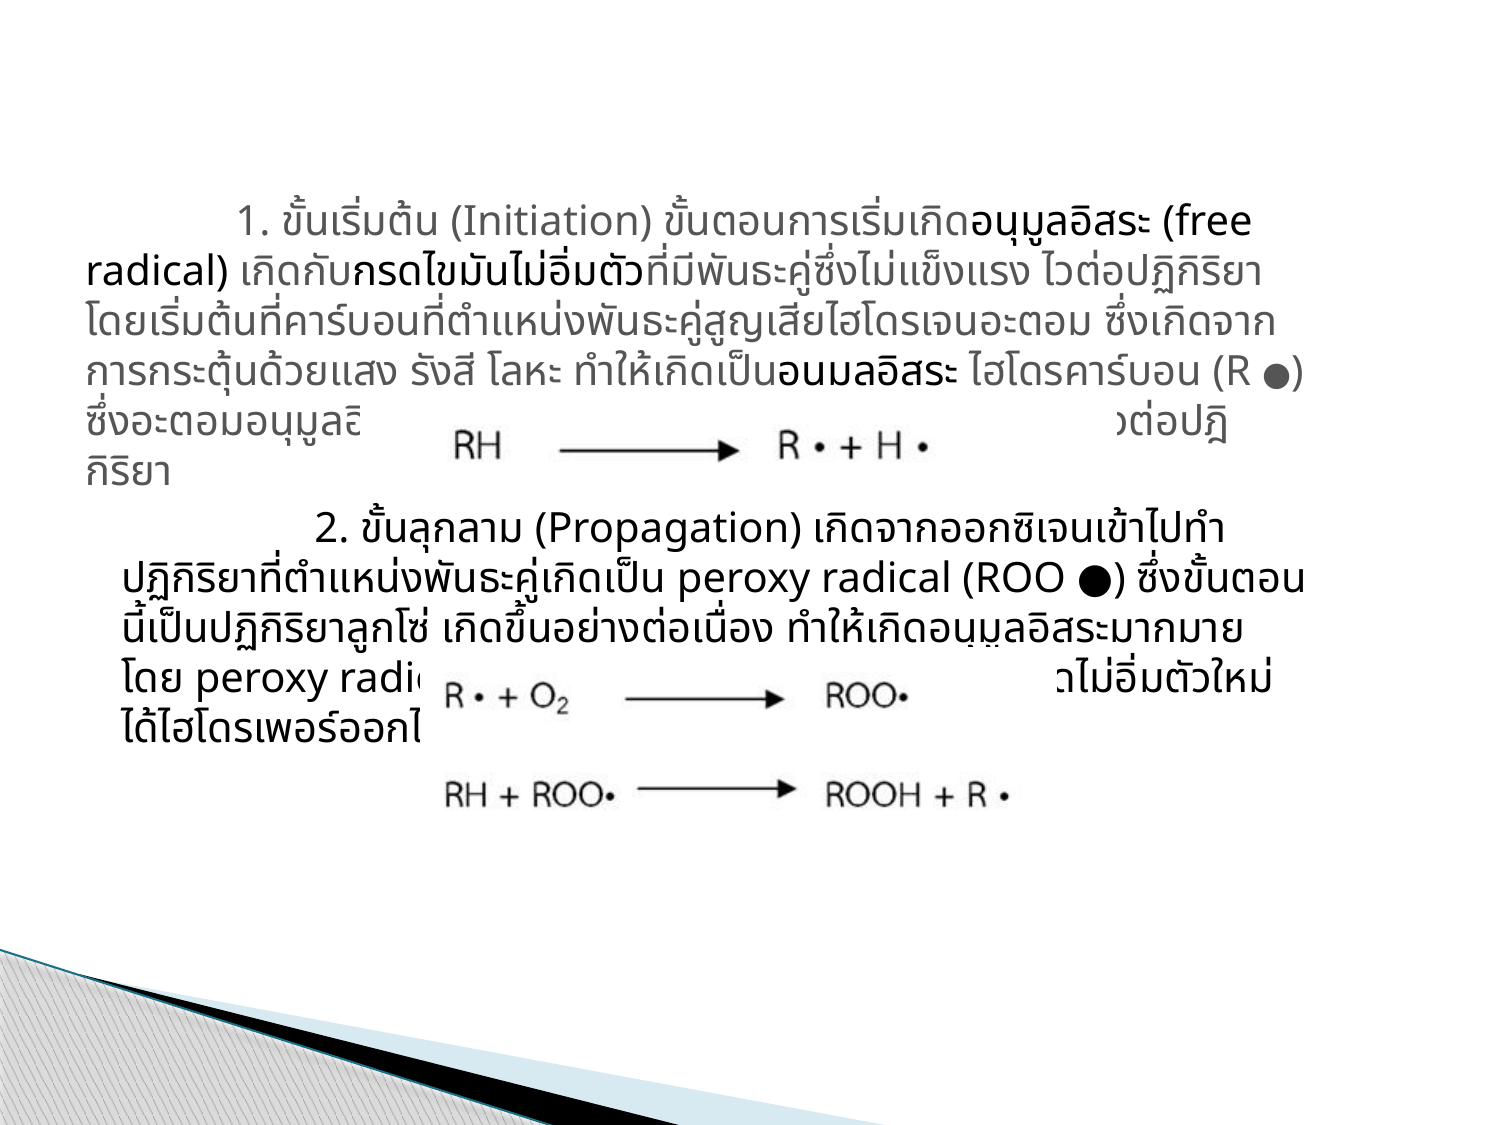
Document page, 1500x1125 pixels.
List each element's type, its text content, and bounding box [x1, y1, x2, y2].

picture [420, 647, 1057, 823]
text_box 2. ขั้นลุกลาม (Propagation) เกิดจากออกซิเจนเข้าไปทำปฏิกิริยาที่ตำแหน่งพันธะคู่เกิดเป็น peroxy radical (ROO ●) ซึ่งขั้นตอนนี้เป็นปฏิกิริยาลูกโซ่ เกิดขึ้นอย่างต่อเนื่อง ทำให้เกิดอนุมูลอิสระมากมาย โดย peroxy radical ทำปฏิกิริยาต่อเนื่องกับกรดไขมันชนิดไม่อิ่มตัวใหม่ ได้ไฮโดรเพอร์ออกไซด์ (ROOH) [106, 493, 1323, 759]
picture [359, 387, 1117, 505]
text_box 1. ขั้นเริ่มต้น (Initiation) ขั้นตอนการเริ่มเกิดอนุมูลอิสระ (free radical) เกิดกับกรดไขมันไม่อิ่มตัวที่มีพันธะคู่ซึ่งไม่แข็งแรง ไวต่อปฏิกิริยา โดยเริ่มต้นที่คาร์บอนที่ตำแหน่งพันธะคู่สูญเสียไฮโดรเจนอะตอม ซึ่งเกิดจากการกระตุ้นด้วยแสง รังสี โลหะ ทำให้เกิดเป็นอนุมูลอิสระ ไฮโดรคาร์บอน (R ●) ซึ่งอะตอมอนุมูลอิสระที่เกิดขึ้น ที่เป็น unpair electron ซึ่งว่องไวต่อปฎิกิริยา [70, 186, 1323, 602]
